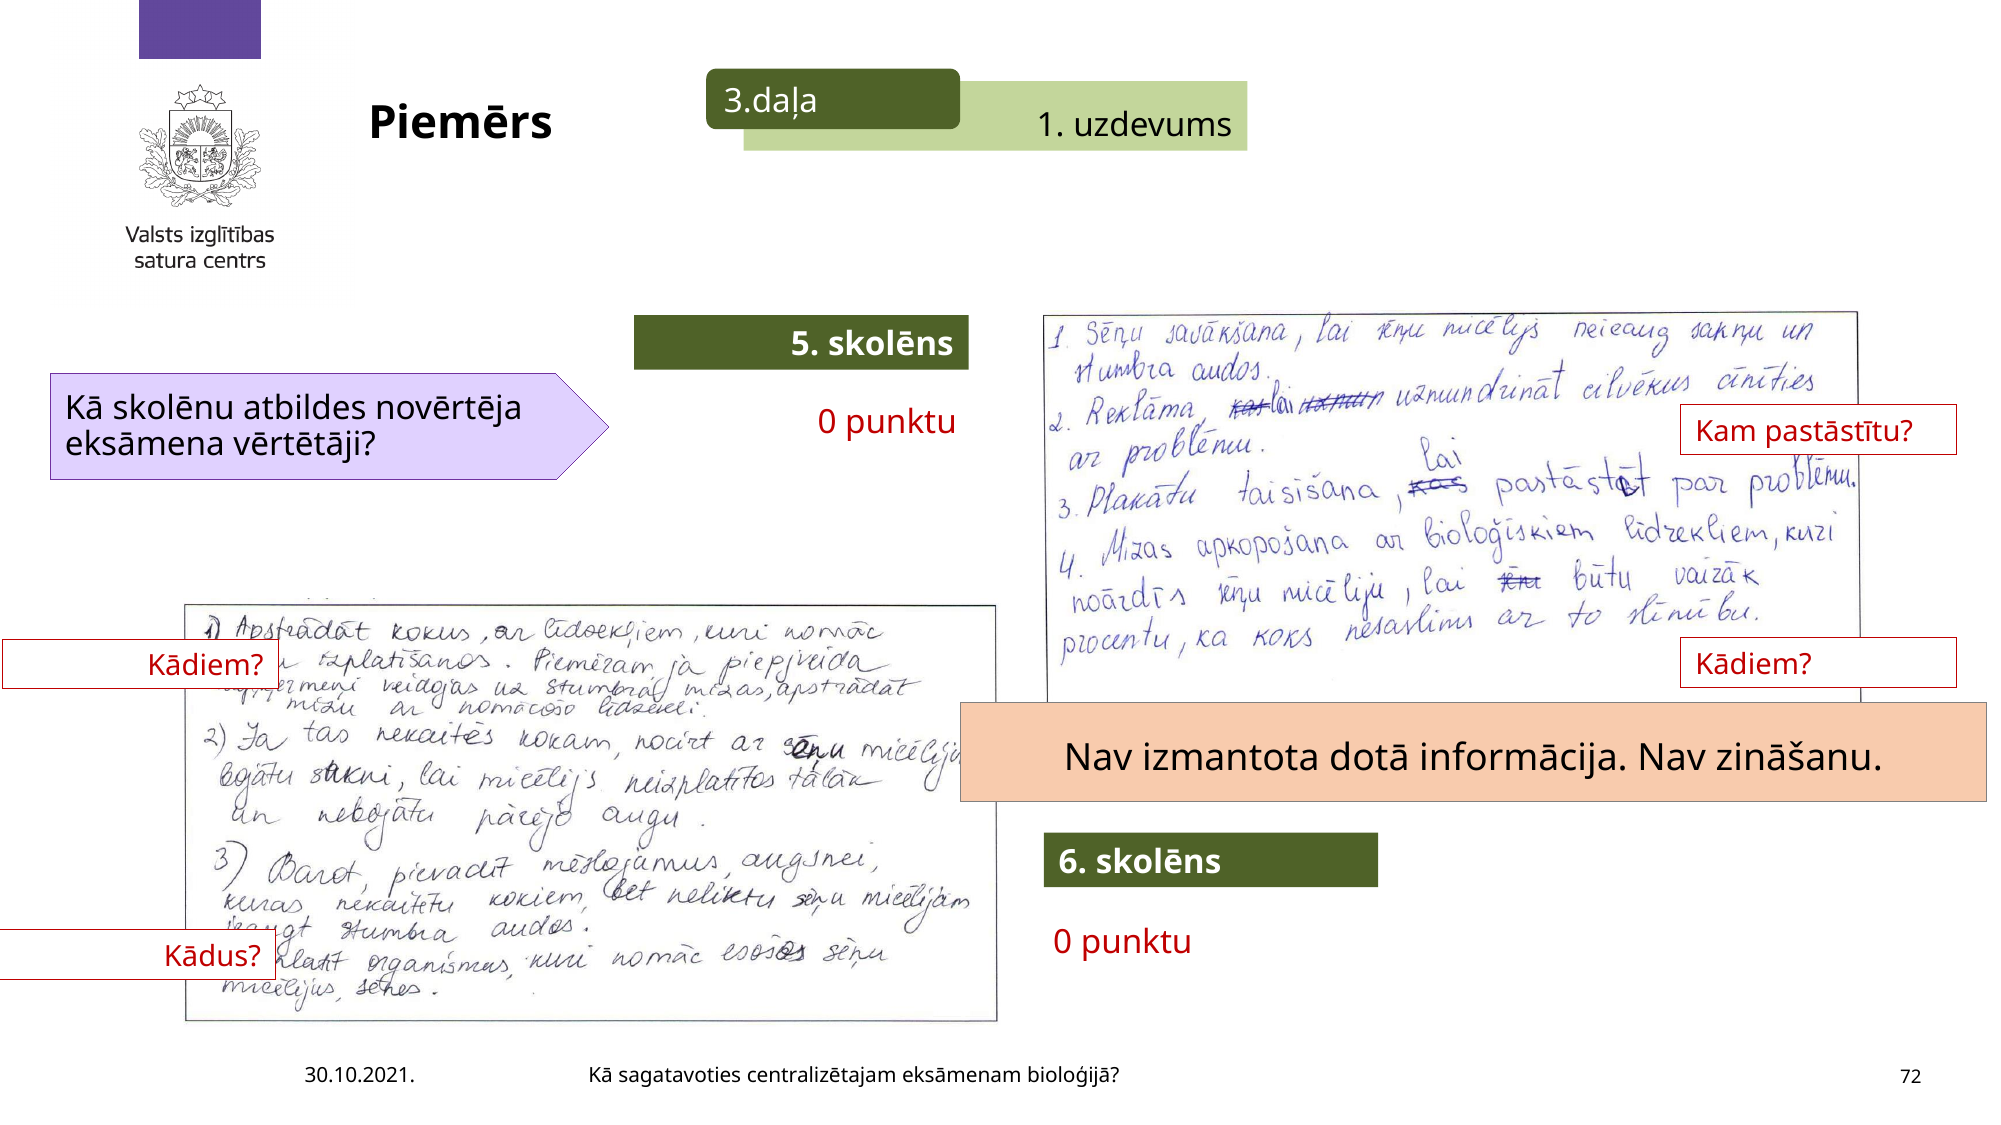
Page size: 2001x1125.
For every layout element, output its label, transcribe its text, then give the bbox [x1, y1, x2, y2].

text_box Kādiem? [1865, 637, 1957, 688]
text_box Kam pastāstītu? [1865, 404, 1957, 455]
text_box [706, 68, 1248, 151]
text_box 72 [1885, 1057, 2000, 1108]
picture [183, 598, 1001, 1027]
text_box 0 punktu [1001, 912, 1208, 968]
text_box 0 punktu [637, 393, 972, 448]
text_box Nav izmantota dotā informācija. Nav zināšanu. [1001, 702, 1987, 802]
text_box Kādiem? [2, 639, 183, 689]
text_box Piemērs [355, 36, 715, 156]
picture [50, 0, 450, 321]
text_box Kādus? [0, 929, 183, 980]
text_box 6. skolēns [1043, 832, 1379, 888]
picture [1043, 310, 1865, 734]
list 30.10.2021. [289, 1057, 534, 1108]
text_box 5. skolēns [634, 315, 969, 370]
list Kā sagatavoties centralizētajam eksāmenam bioloģijā? [534, 1057, 1135, 1108]
text_box Kā skolēnu atbildes novērtēja eksāmena vērtētāji? [50, 373, 609, 480]
